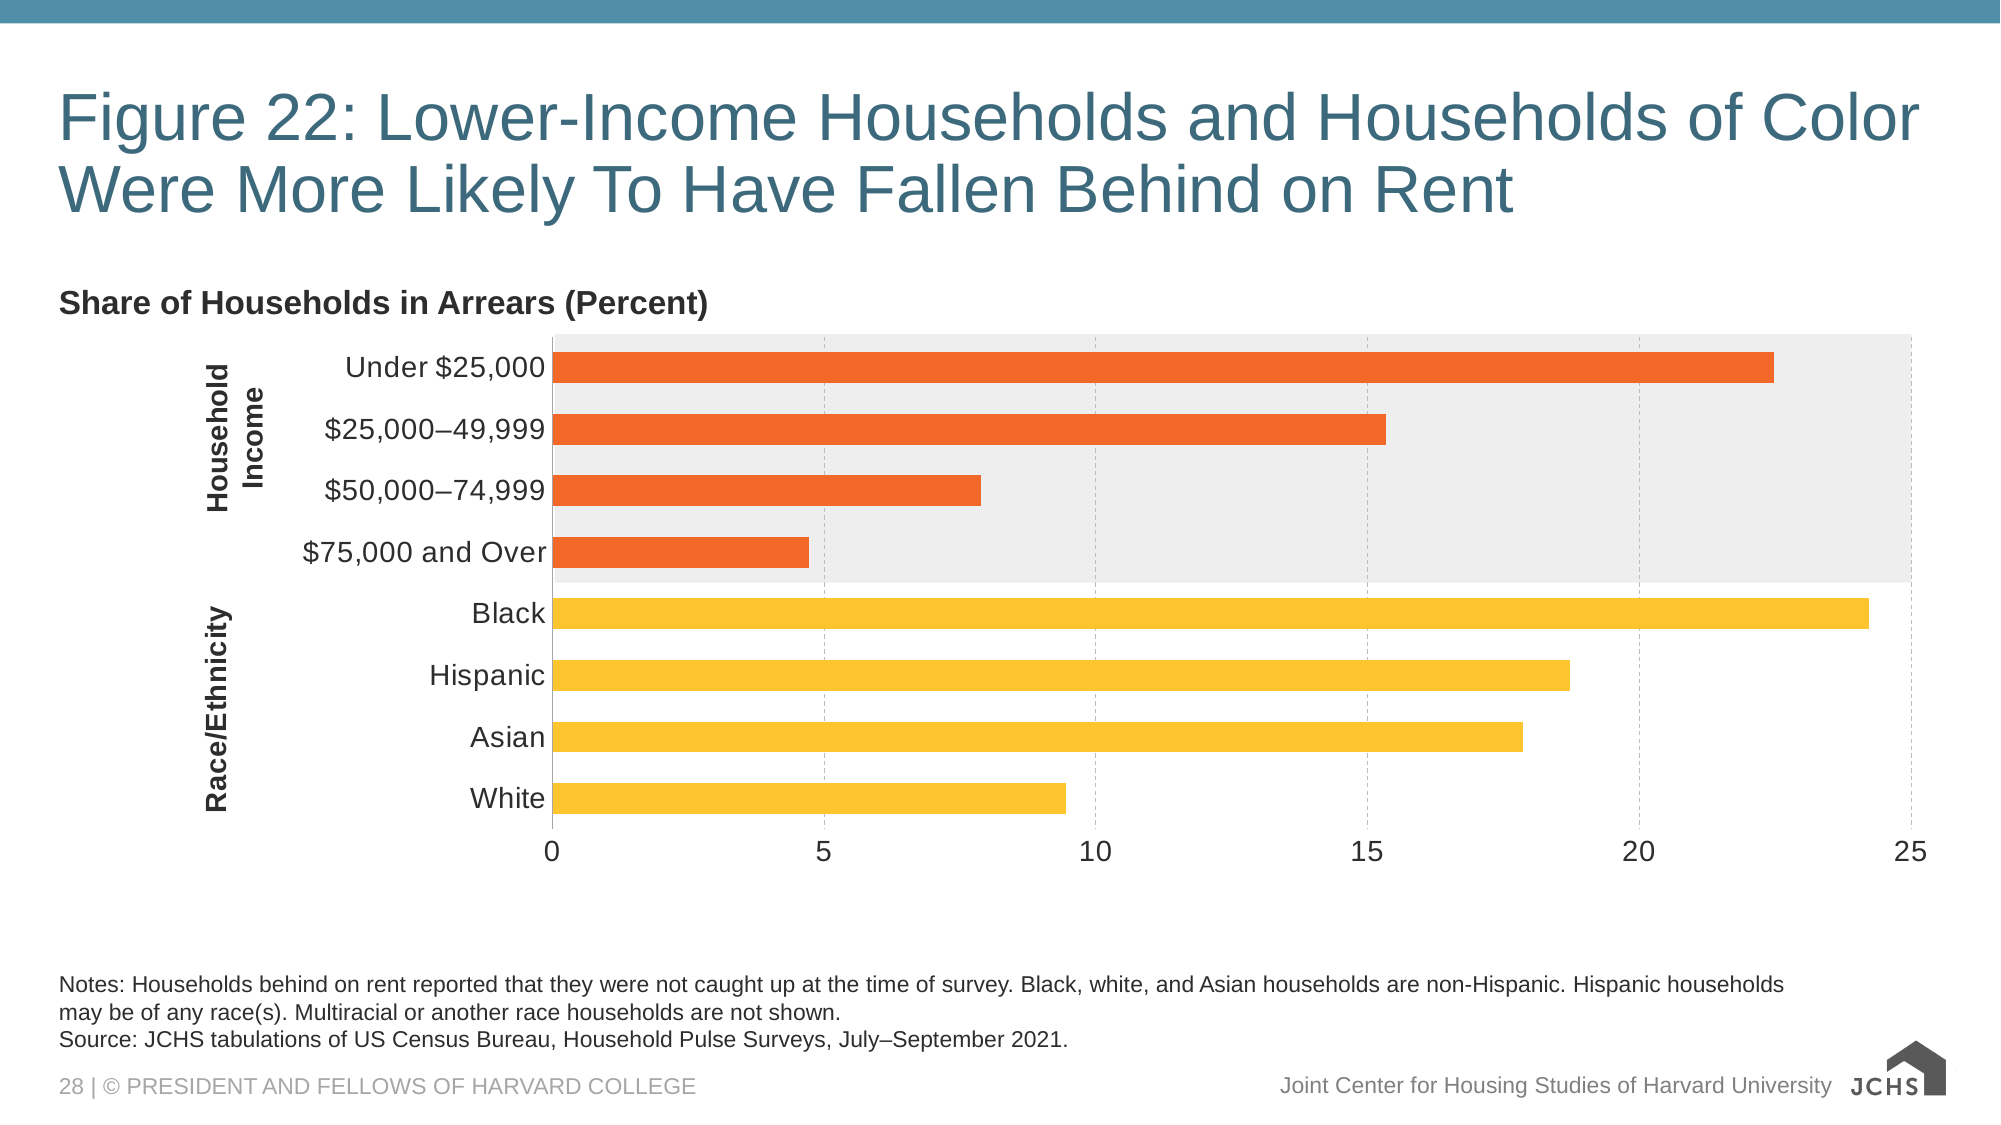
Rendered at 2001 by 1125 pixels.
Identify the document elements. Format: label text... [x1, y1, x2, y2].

picture [1839, 1031, 1957, 1105]
list Notes: Households behind on rent reported that they were not caught up at the time of survey. Black, white, and Asian households are non-Hispanic. Hispanic households may be of any race(s). Multiracial or another race households are not shown. Source: JCHS tabulations of US Census Bureau, Household Pulse Surveys, July–September 2021. [43, 963, 1807, 1060]
text_box Share of Households in Arrears (Percent) [43, 273, 115, 329]
title Figure 22: Lower-Income Households and Households of Color Were More Likely To Have Fallen Behind on Rent [43, 63, 1942, 235]
chart [115, 234, 1942, 986]
